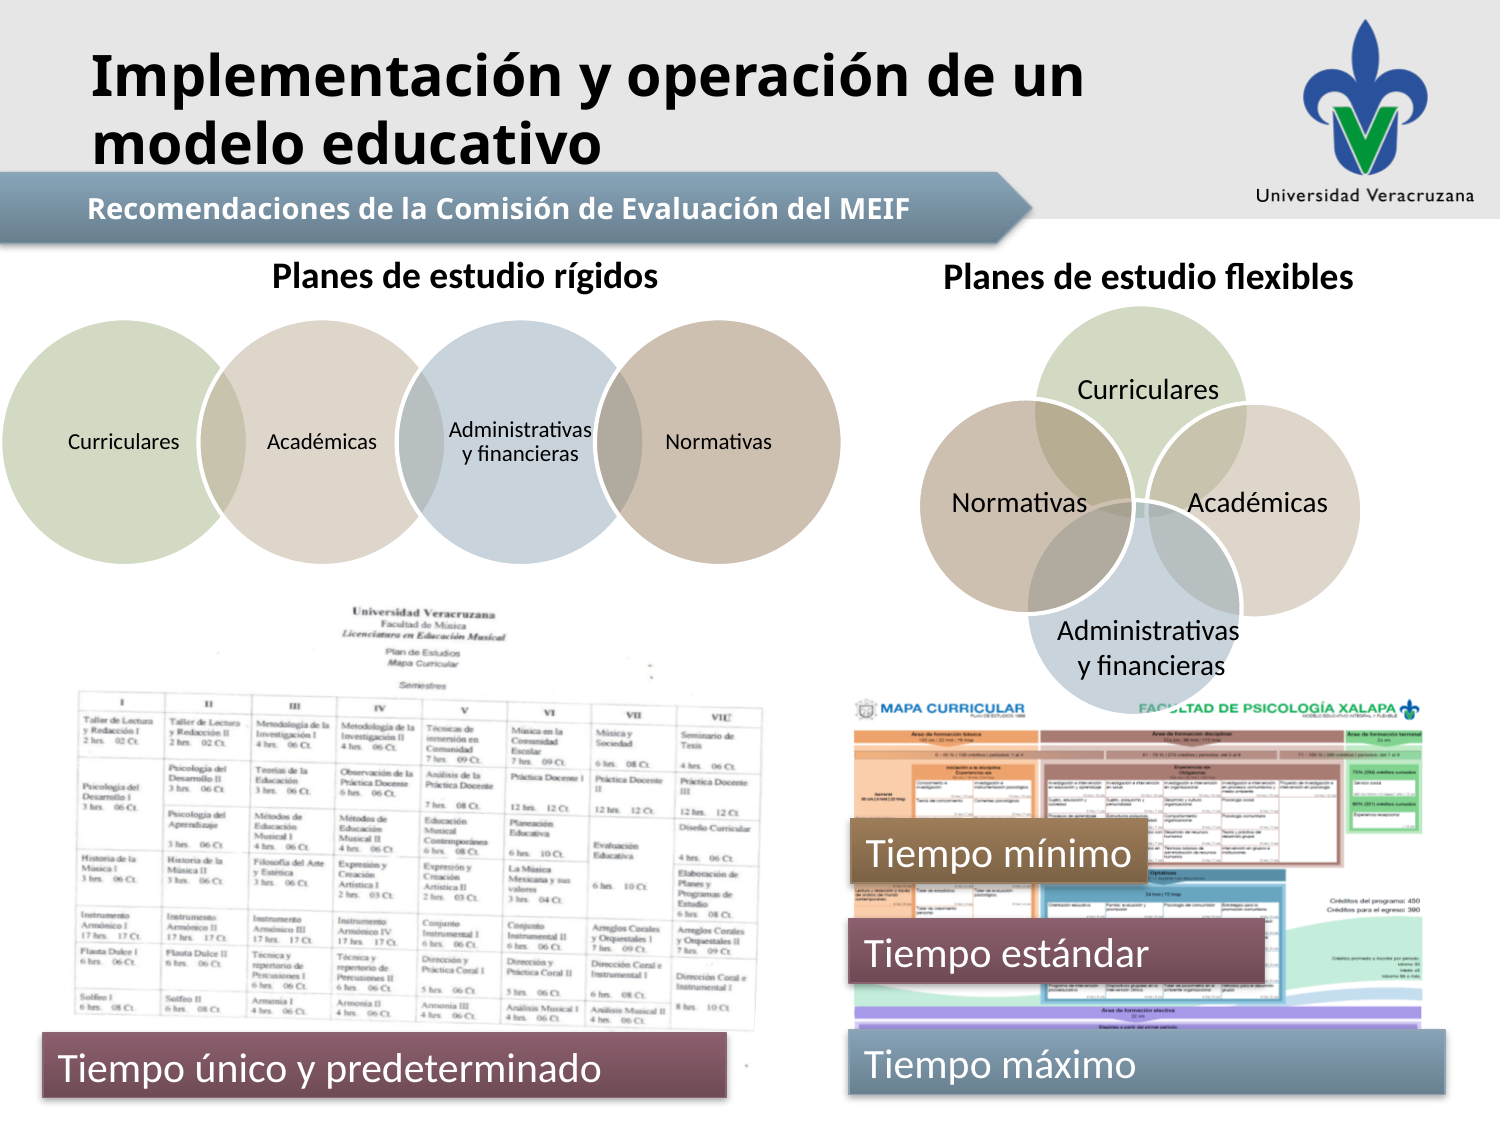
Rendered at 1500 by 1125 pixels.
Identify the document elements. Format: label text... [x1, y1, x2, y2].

text_box Tiempo máximo [848, 1029, 1446, 1095]
text_box Tiempo único y predeterminado [42, 1055, 727, 1098]
picture [843, 717, 1424, 1045]
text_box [0, 253, 844, 632]
text_box Recomendaciones de la Comisión de Evaluación del MEIF [0, 171, 1033, 245]
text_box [796, 300, 1476, 717]
picture [1257, 19, 1474, 202]
picture [38, 632, 773, 1070]
title Implementación y operación de un modelo educativo [76, 30, 1236, 185]
text_box Planes de estudio flexibles [928, 244, 1370, 299]
